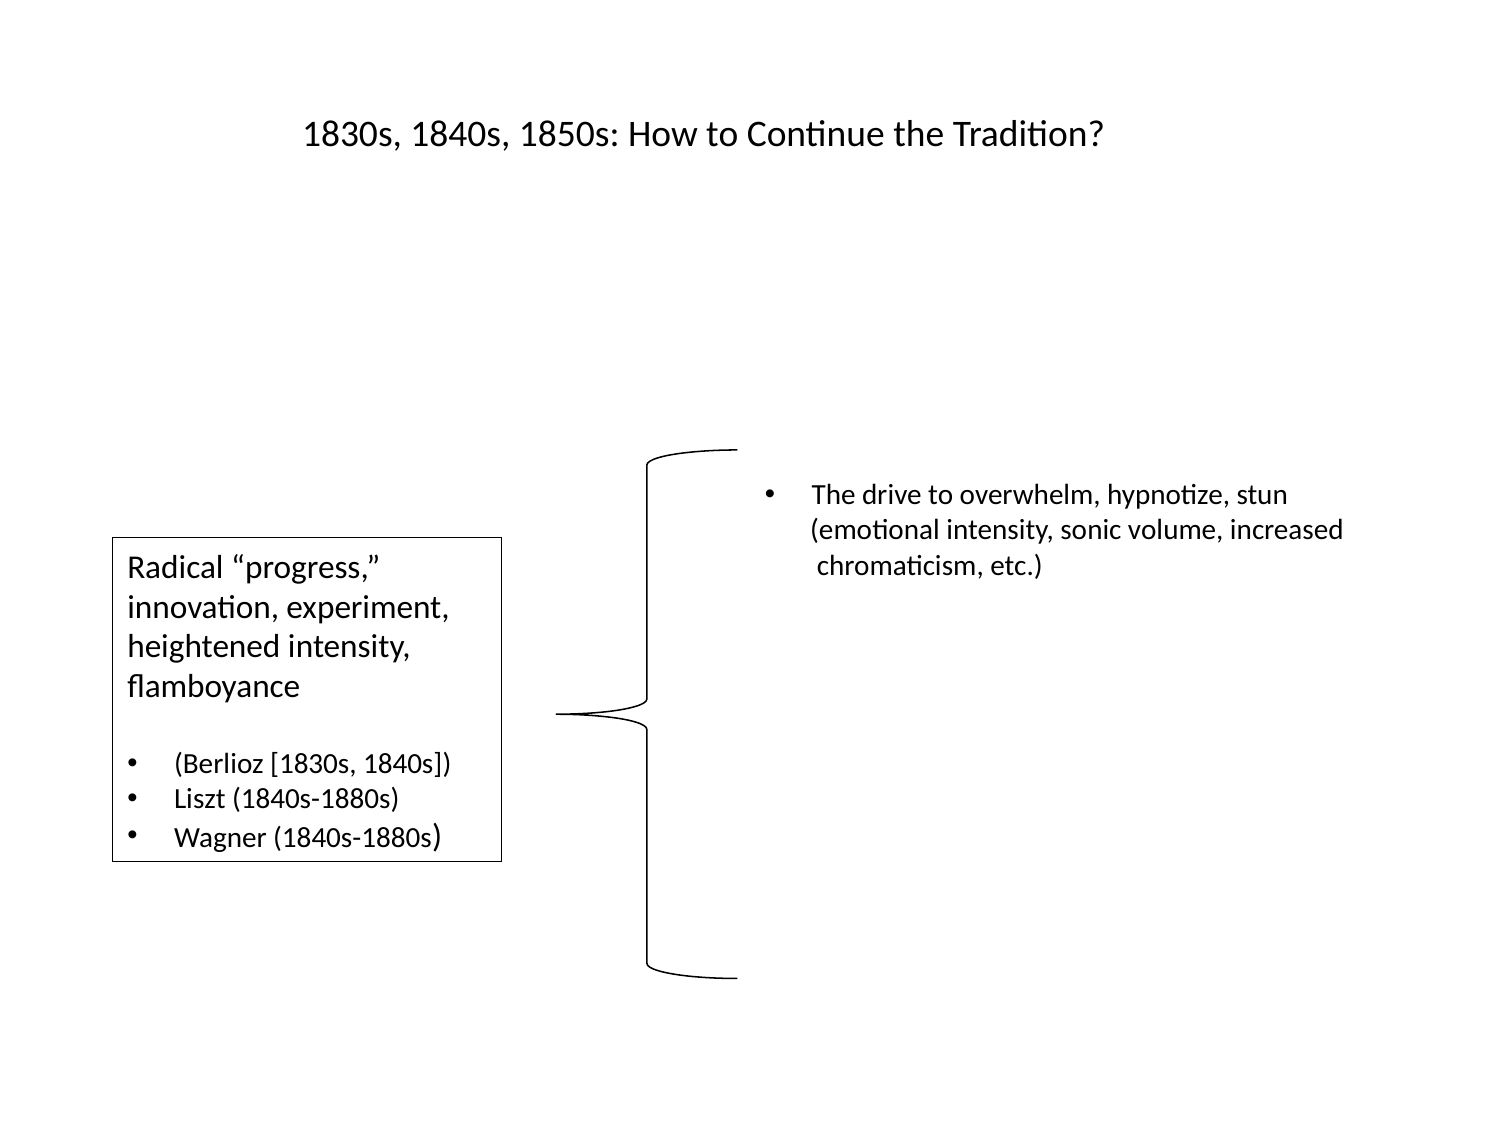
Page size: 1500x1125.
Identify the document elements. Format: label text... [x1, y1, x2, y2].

text_box 1830s, 1840s, 1850s: How to Continue the Tradition? [287, 101, 1188, 162]
text_box [555, 449, 738, 980]
text_box The drive to overwhelm, hypnotize, stun (emotional intensity, sonic volume, increased chromaticism, etc.) [750, 468, 1450, 624]
text_box Radical “progress,” innovation, experiment, heightened intensity, flamboyance (Berlioz [1830s, 1840s]) Liszt (1840s-1880s) Wagner (1840s-1880s) [112, 537, 502, 862]
